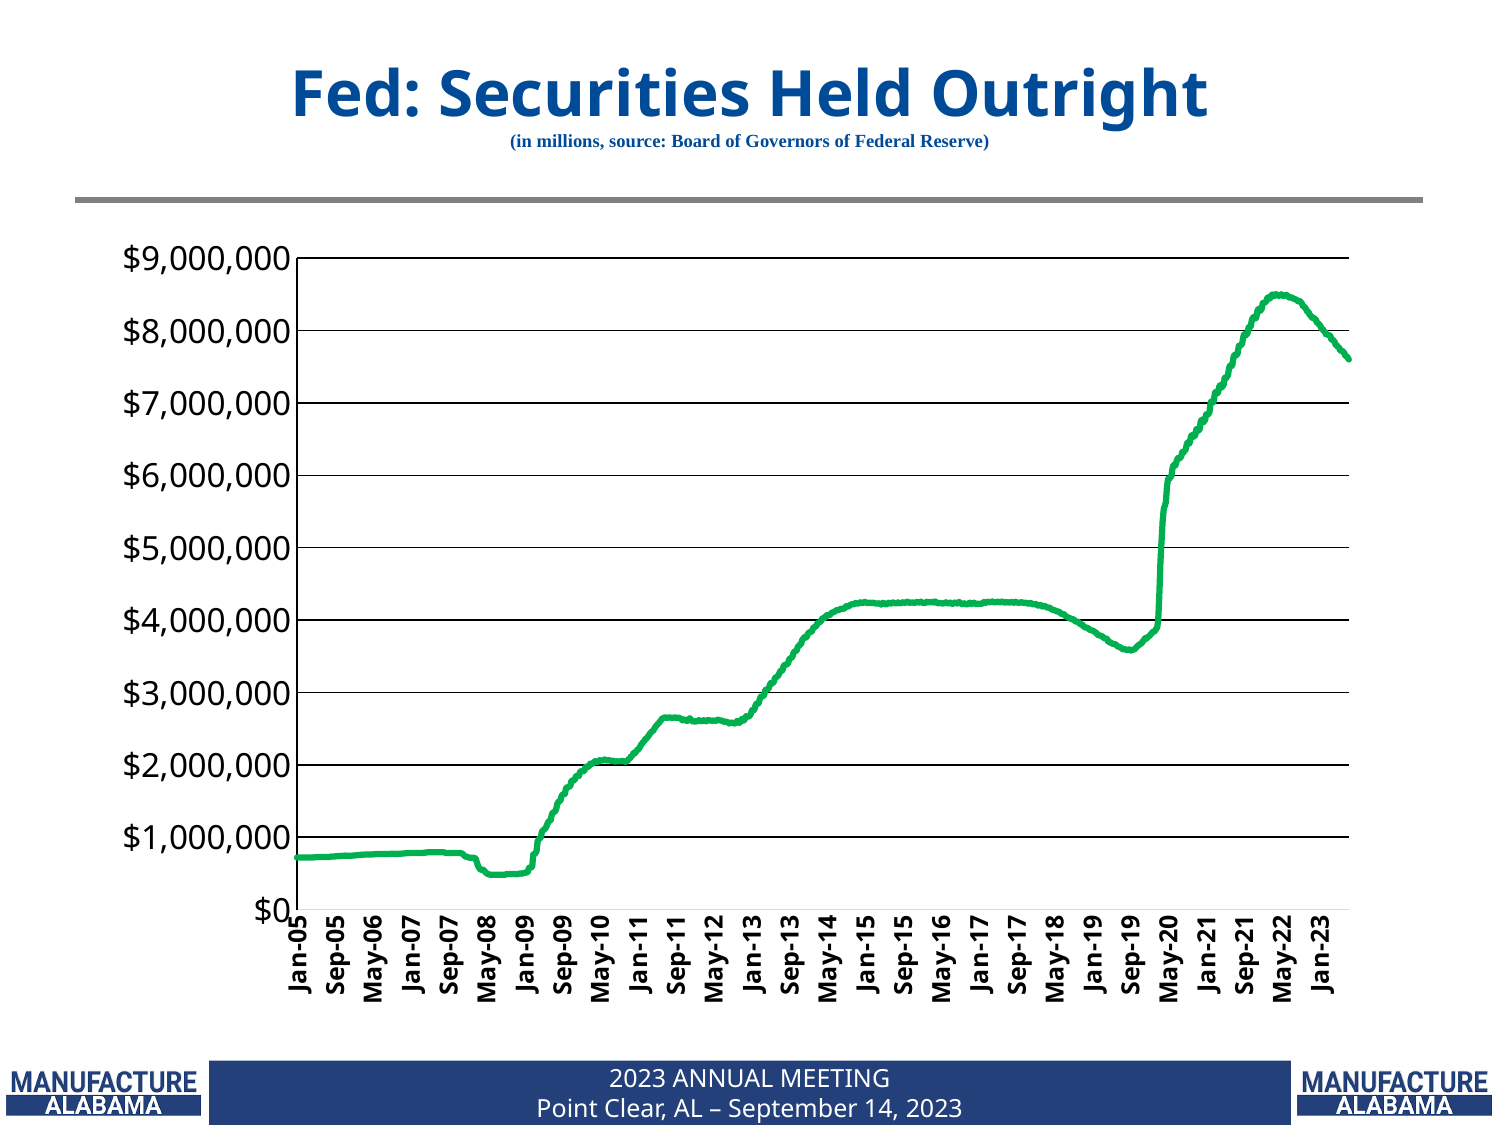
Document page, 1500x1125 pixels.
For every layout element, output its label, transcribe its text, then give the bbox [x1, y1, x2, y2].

title Fed: Securities Held Outright (in millions, source: Board of Governors of Federal Reserve) [75, 45, 1425, 175]
picture [1291, 1060, 1500, 1125]
chart [99, 232, 1376, 1026]
picture [0, 1060, 209, 1125]
